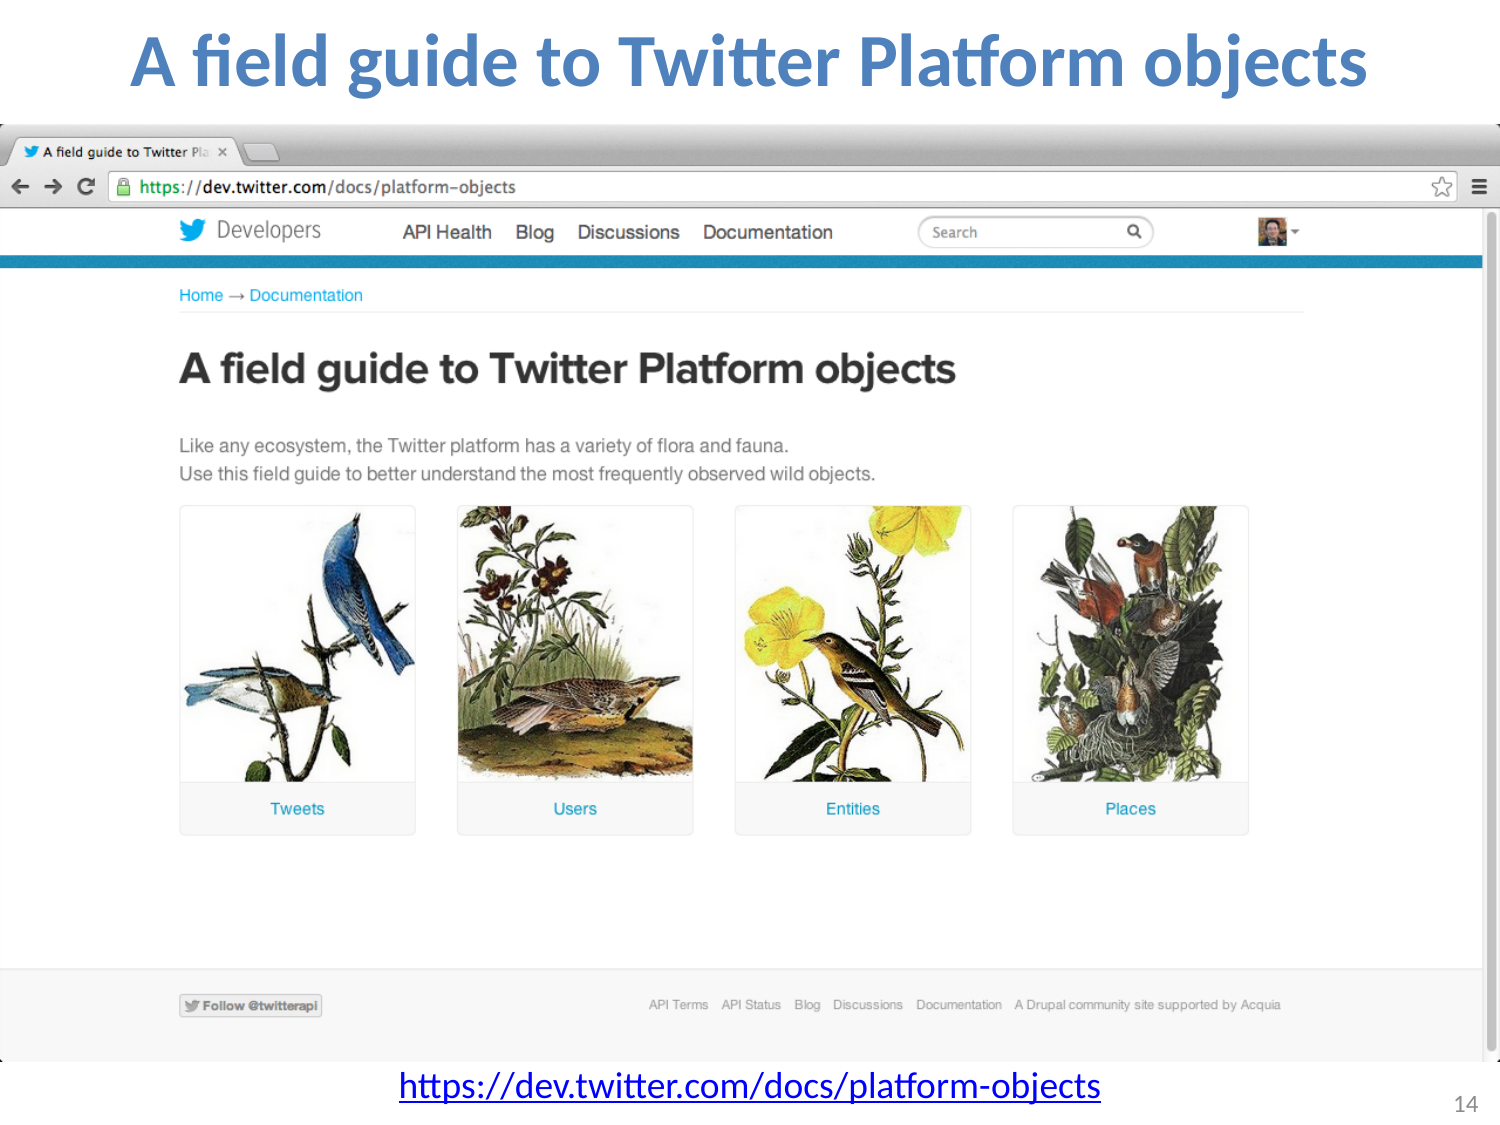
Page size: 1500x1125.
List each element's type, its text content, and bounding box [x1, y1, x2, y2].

slide_number 14 [1399, 1083, 1494, 1122]
text_box https://dev.twitter.com/docs/platform-objects [383, 1068, 1117, 1114]
picture [0, 123, 1500, 1062]
title A field guide to Twitter Platform objects [75, 18, 1425, 94]
